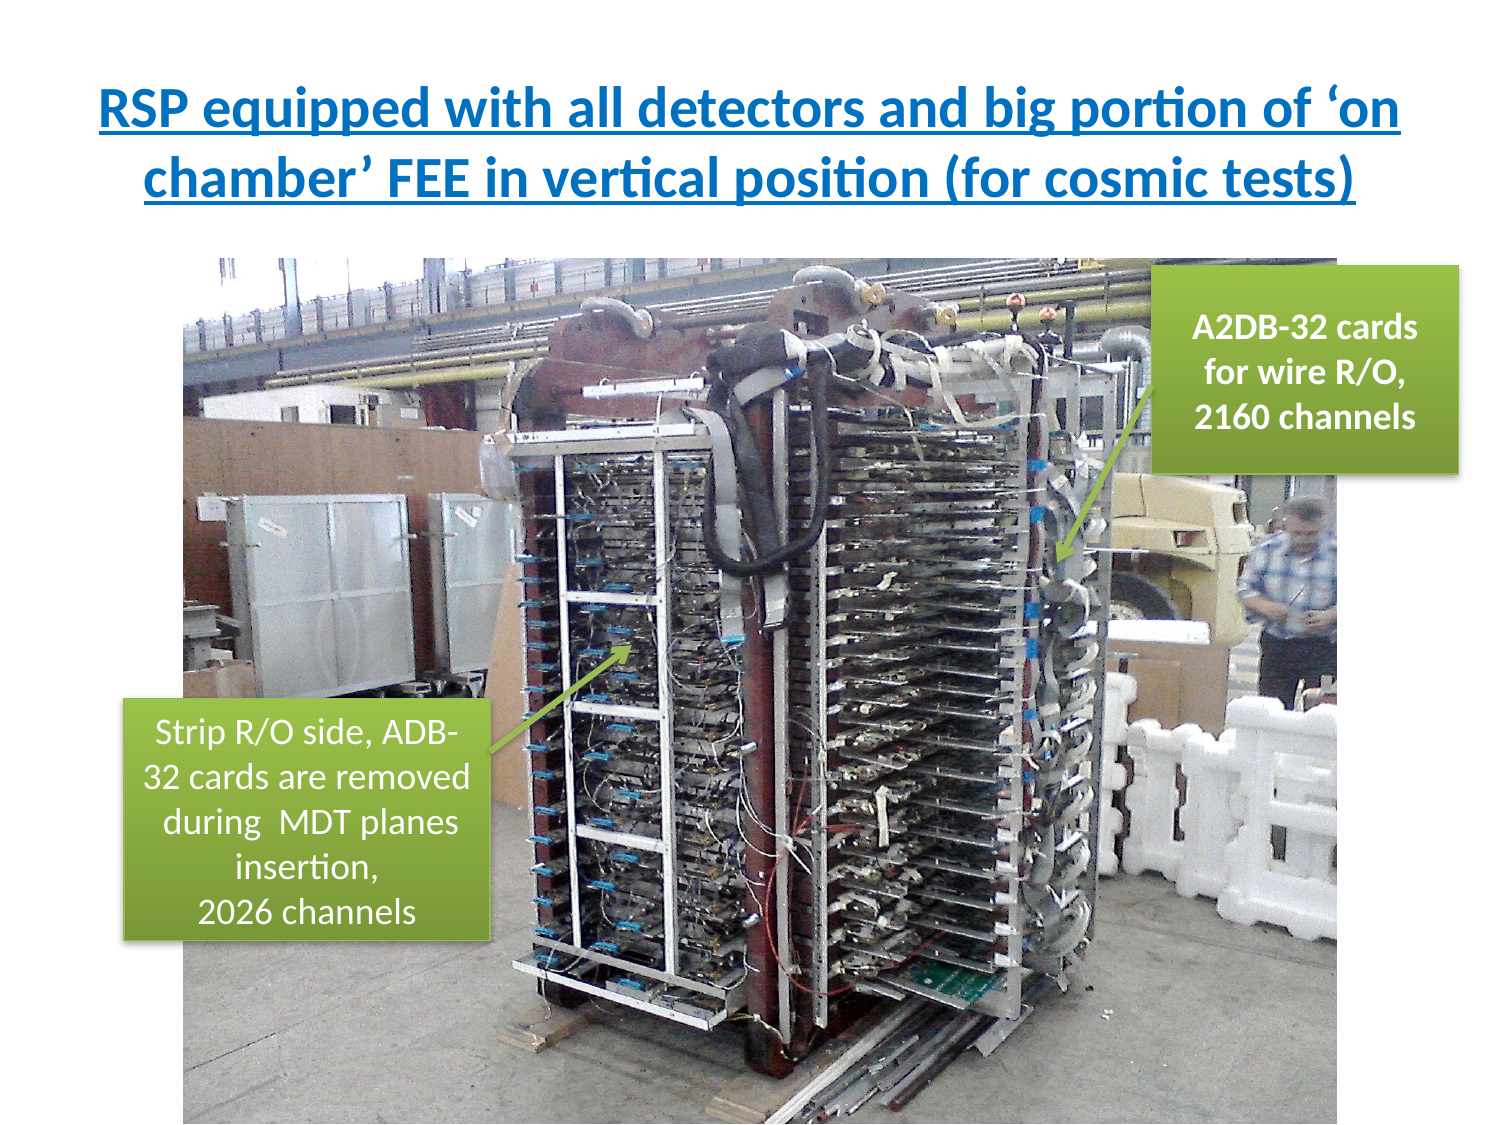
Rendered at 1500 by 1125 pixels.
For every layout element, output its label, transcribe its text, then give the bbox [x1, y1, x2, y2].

title RSP equipped with all detectors and big portion of ‘on chamber’ FEE in vertical position (for cosmic tests) [75, 45, 1425, 233]
picture [182, 257, 1337, 1124]
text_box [1056, 385, 1152, 563]
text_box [489, 644, 633, 752]
text_box Strip R/O side, ADB-32 cards are removed during MDT planes insertion, 2026 channels [123, 698, 177, 941]
text_box A2DB-32 cards for wire R/O, 2160 channels [1340, 265, 1459, 475]
